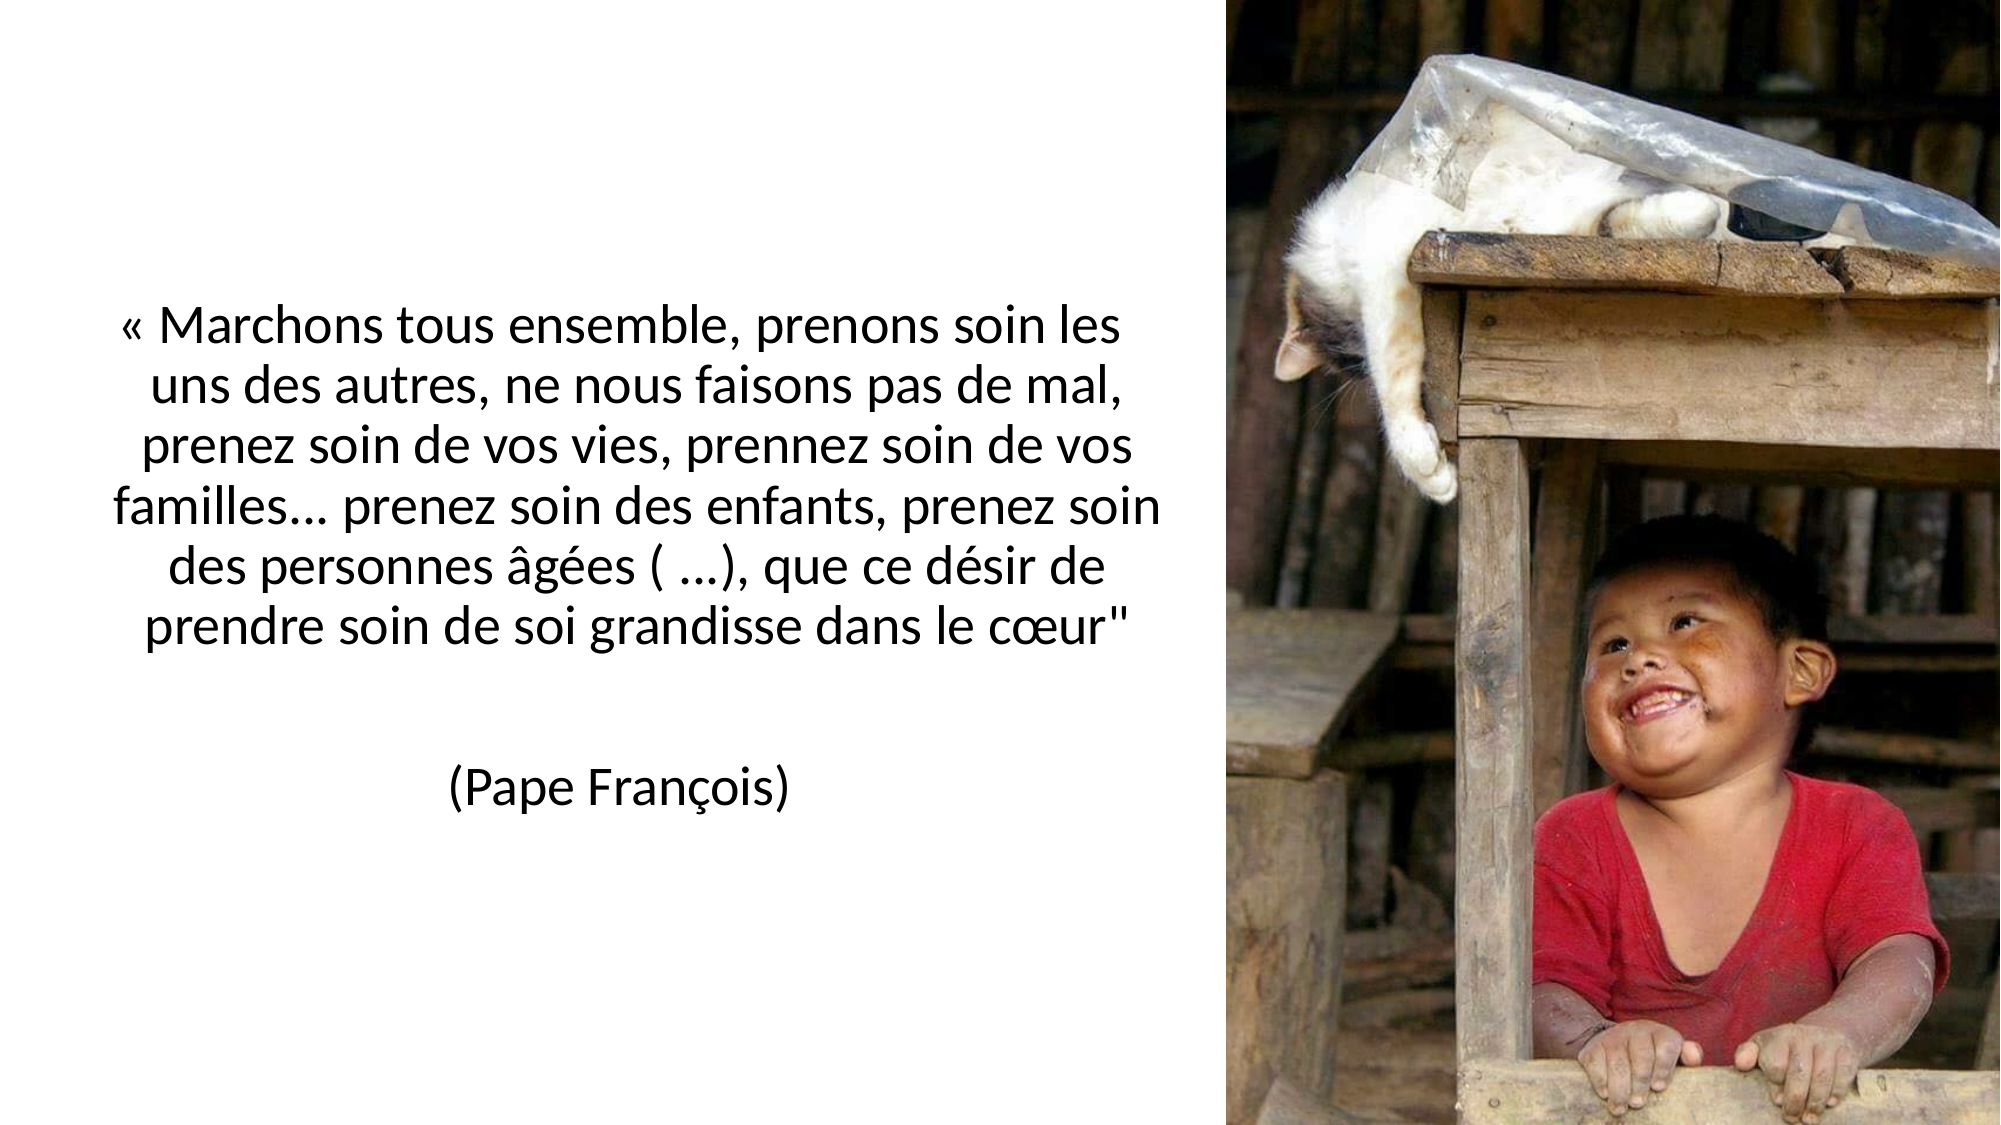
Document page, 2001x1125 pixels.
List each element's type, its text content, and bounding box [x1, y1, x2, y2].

picture [1226, 0, 2000, 1125]
list « Marchons tous ensemble, prenons soin les uns des autres, ne nous faisons pas de mal, prenez soin de vos vies, prennez soin de vos familles... prenez soin des enfants, prenez soin des personnes âgées ( ...), que ce désir de prendre soin de soi grandisse dans le cœur" (Pape François) [59, 287, 1180, 891]
